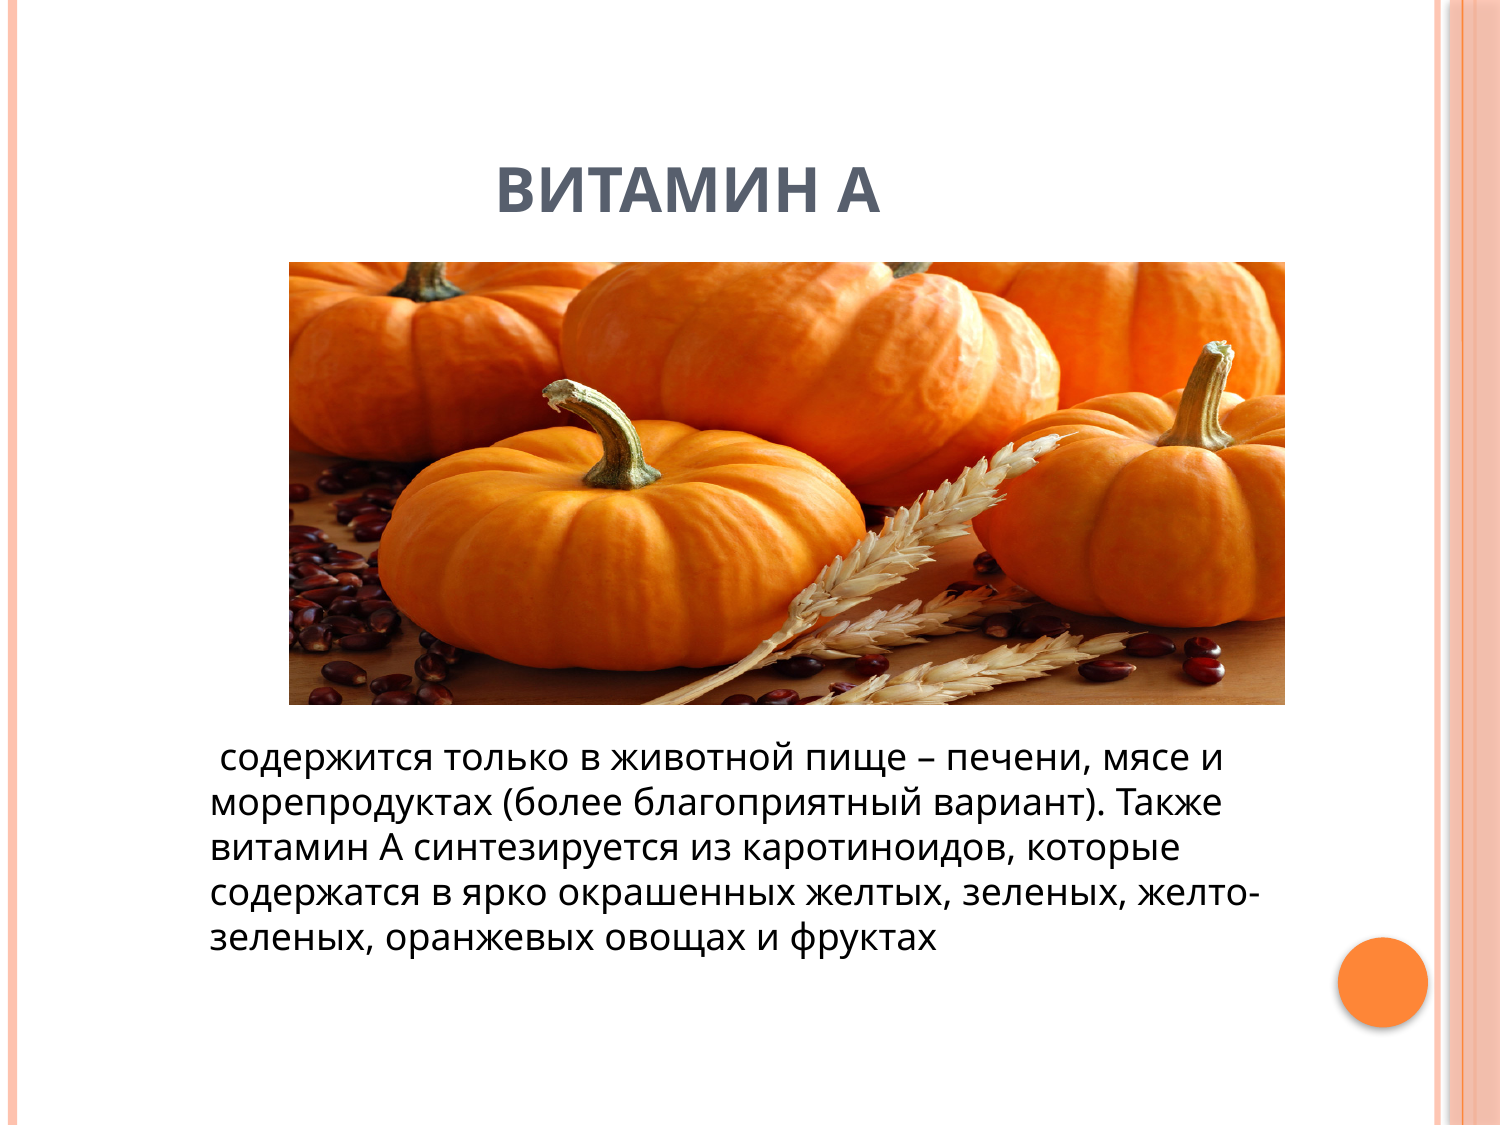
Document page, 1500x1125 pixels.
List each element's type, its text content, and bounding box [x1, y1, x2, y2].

text_box содержится только в животной пище – печени, мясе и морепродуктах (более благоприятный вариант). Также витамин А синтезируется из каротиноидов, которые содержатся в ярко окрашенных желтых, зеленых, желто-зеленых, оранжевых овощах и фруктах [194, 725, 1341, 966]
title Витамин а [75, 45, 1300, 233]
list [288, 261, 1286, 705]
